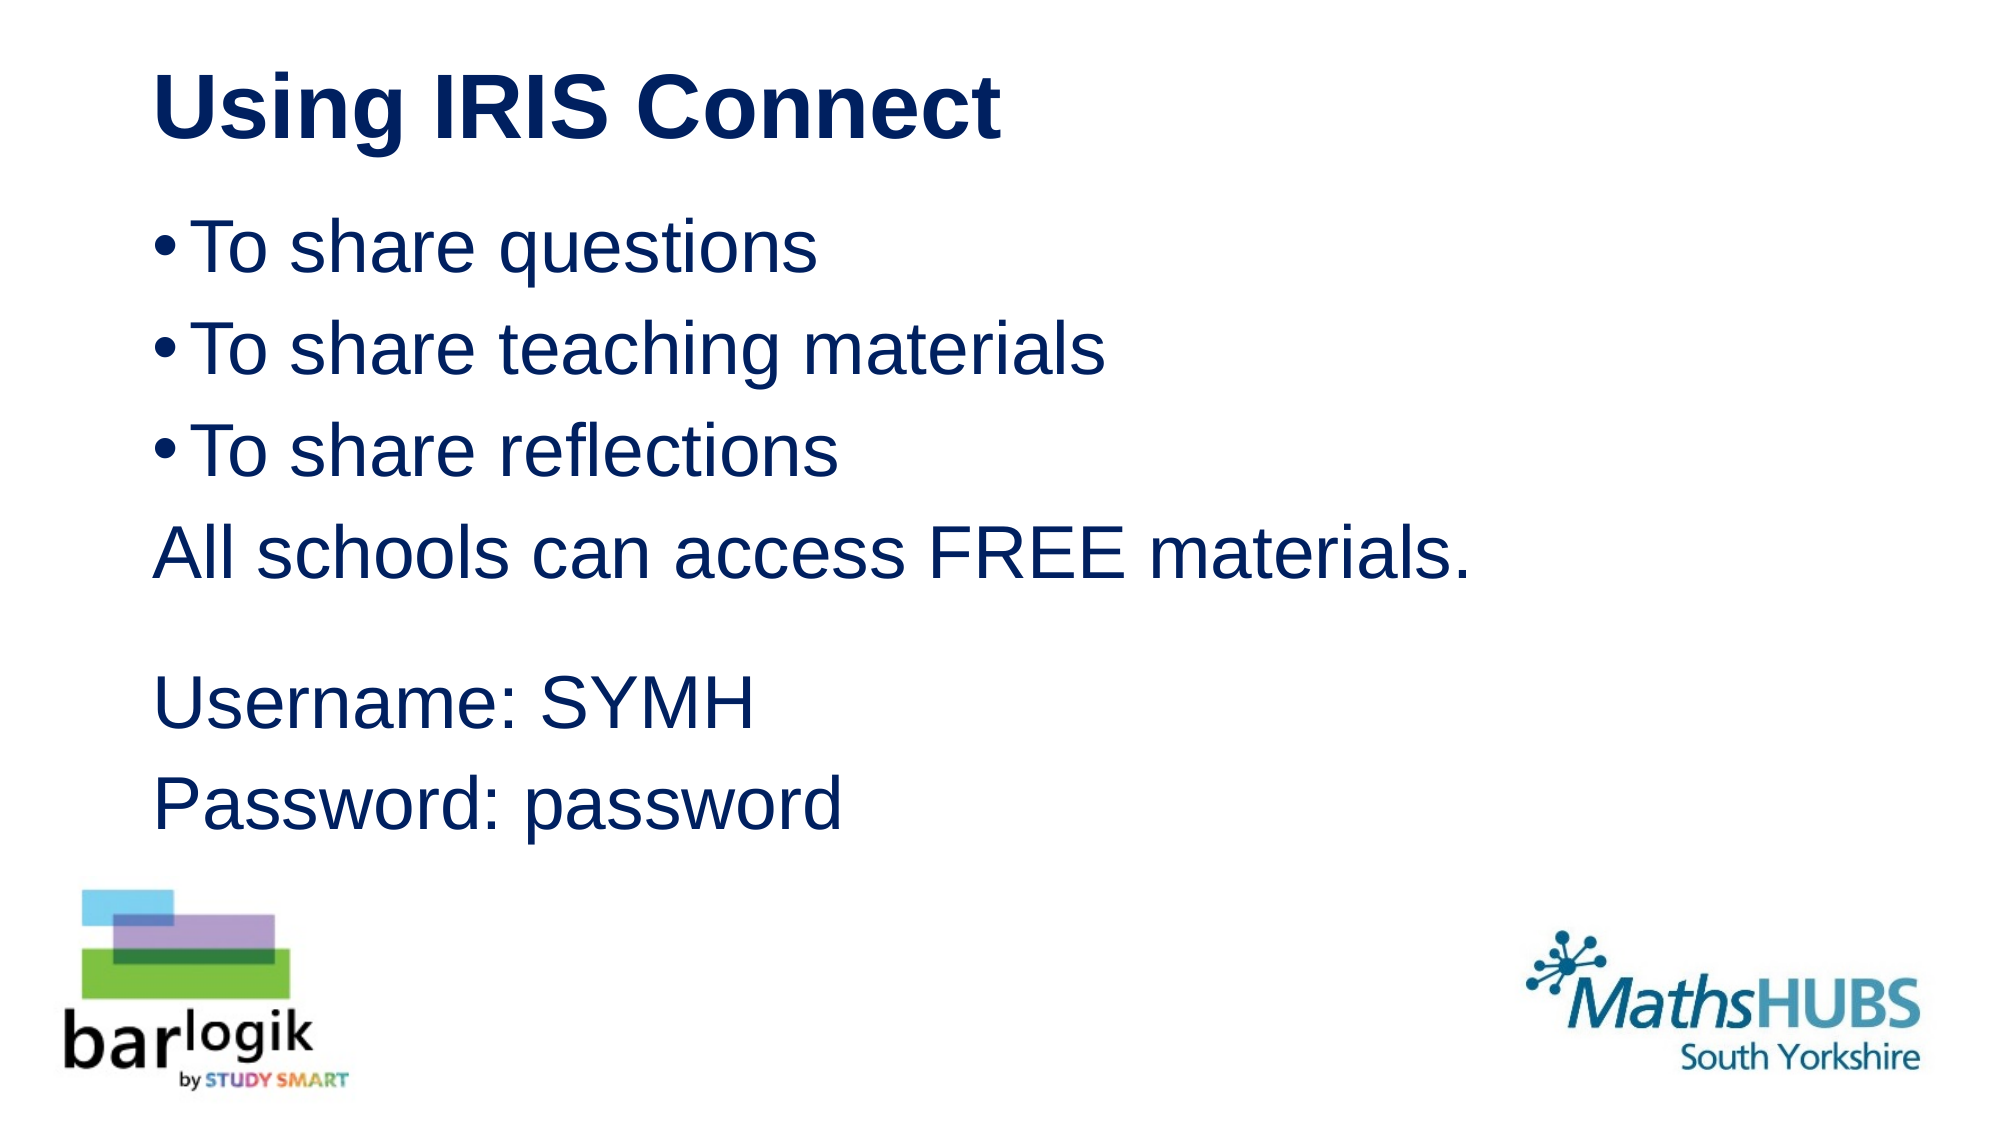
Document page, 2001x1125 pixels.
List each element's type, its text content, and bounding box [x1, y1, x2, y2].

picture [1480, 858, 2000, 1125]
title Using IRIS Connect [137, 0, 1863, 200]
list To share questions To share teaching materials To share reflections All schools can access FREE materials. Username: SYMH Password: password [137, 200, 1863, 1014]
picture [29, 876, 371, 1107]
